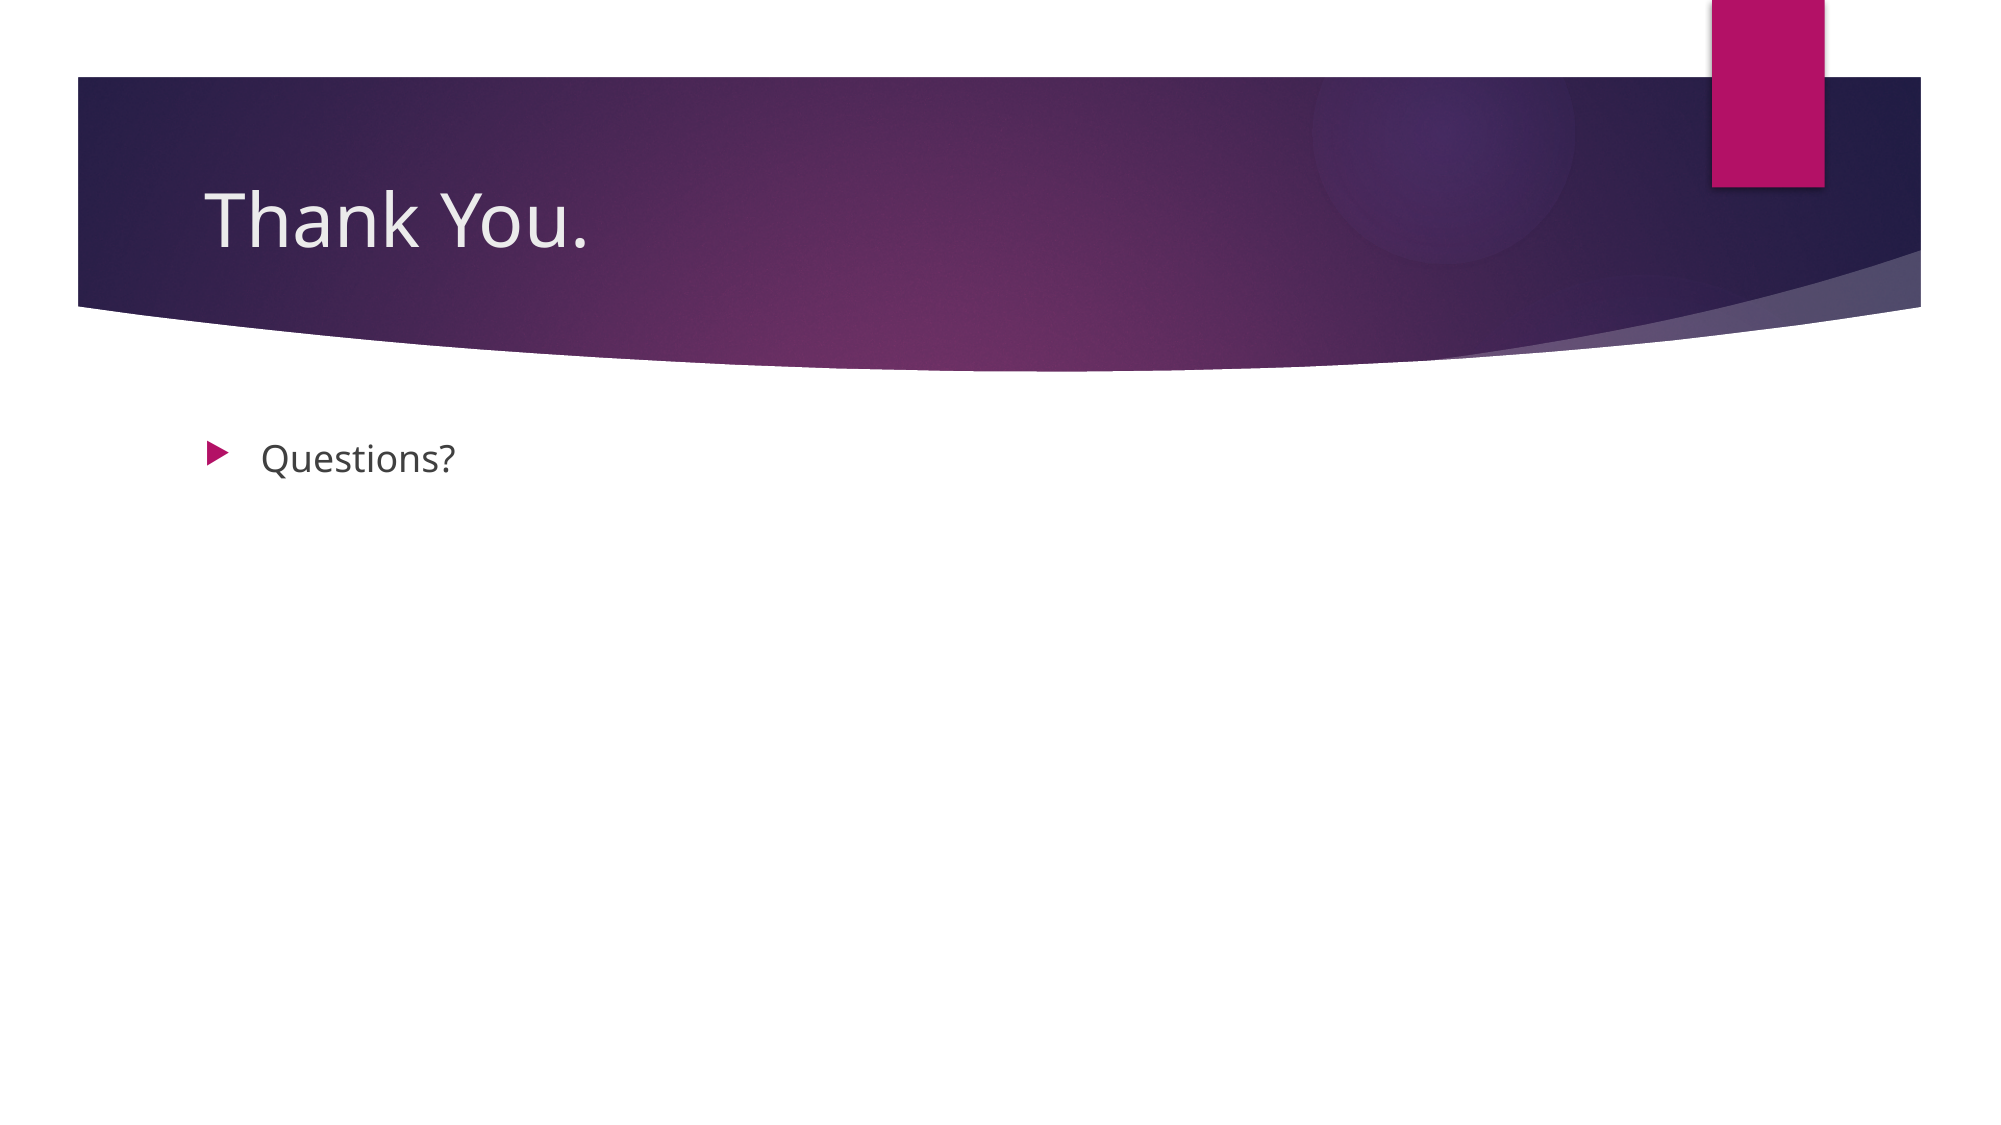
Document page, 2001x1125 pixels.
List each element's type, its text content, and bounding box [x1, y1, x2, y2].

list Questions? [189, 427, 1638, 988]
title Thank You. [189, 159, 1627, 276]
